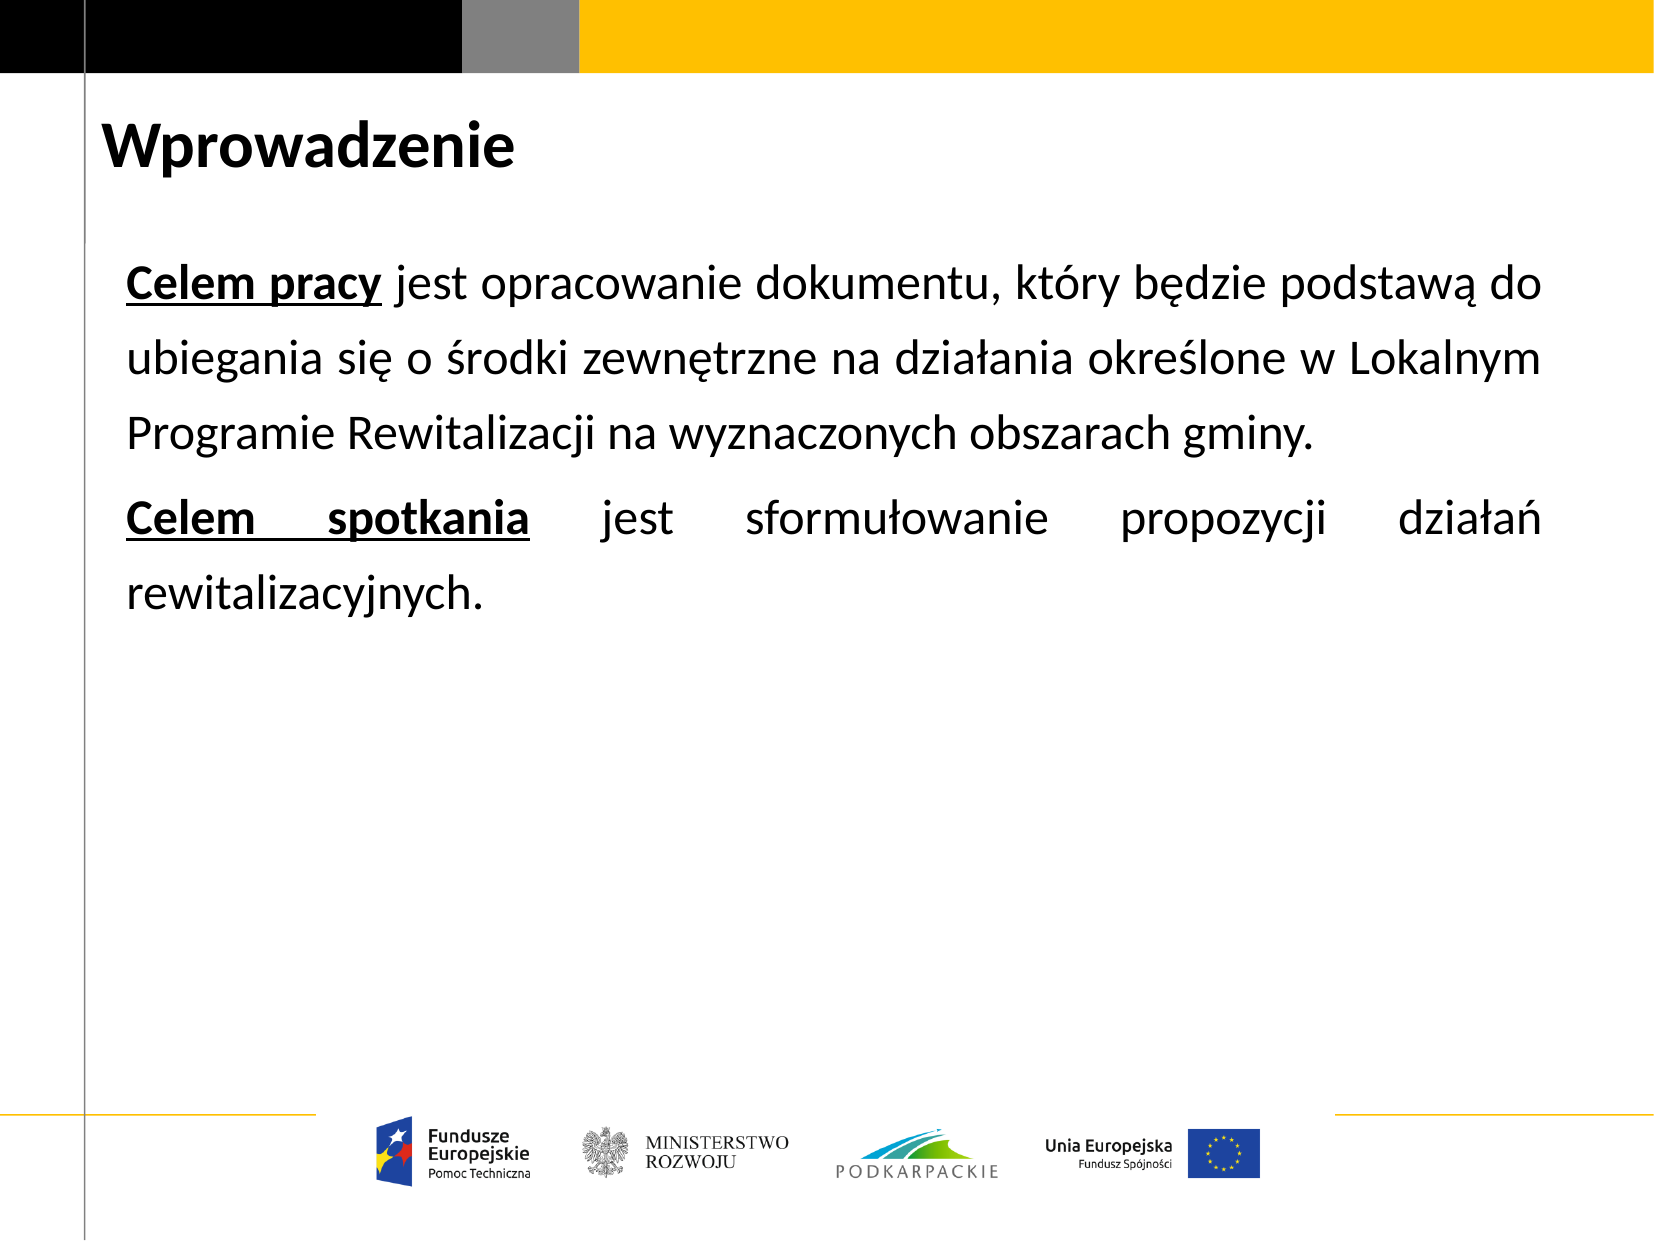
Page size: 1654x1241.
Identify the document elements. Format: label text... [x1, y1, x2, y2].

list Celem pracy jest opracowanie dokumentu, który będzie podstawą do ubiegania się o środki zewnętrzne na działania określone w Lokalnym Programie Rewitalizacji na wyznaczonych obszarach gminy. Celem spotkania jest sformułowanie propozycji działań rewitalizacyjnych. [109, 226, 1560, 1008]
title Wprowadzenie [84, 72, 1574, 218]
slide_number 2 [787, 1126, 1024, 1193]
picture [316, 1056, 1335, 1240]
